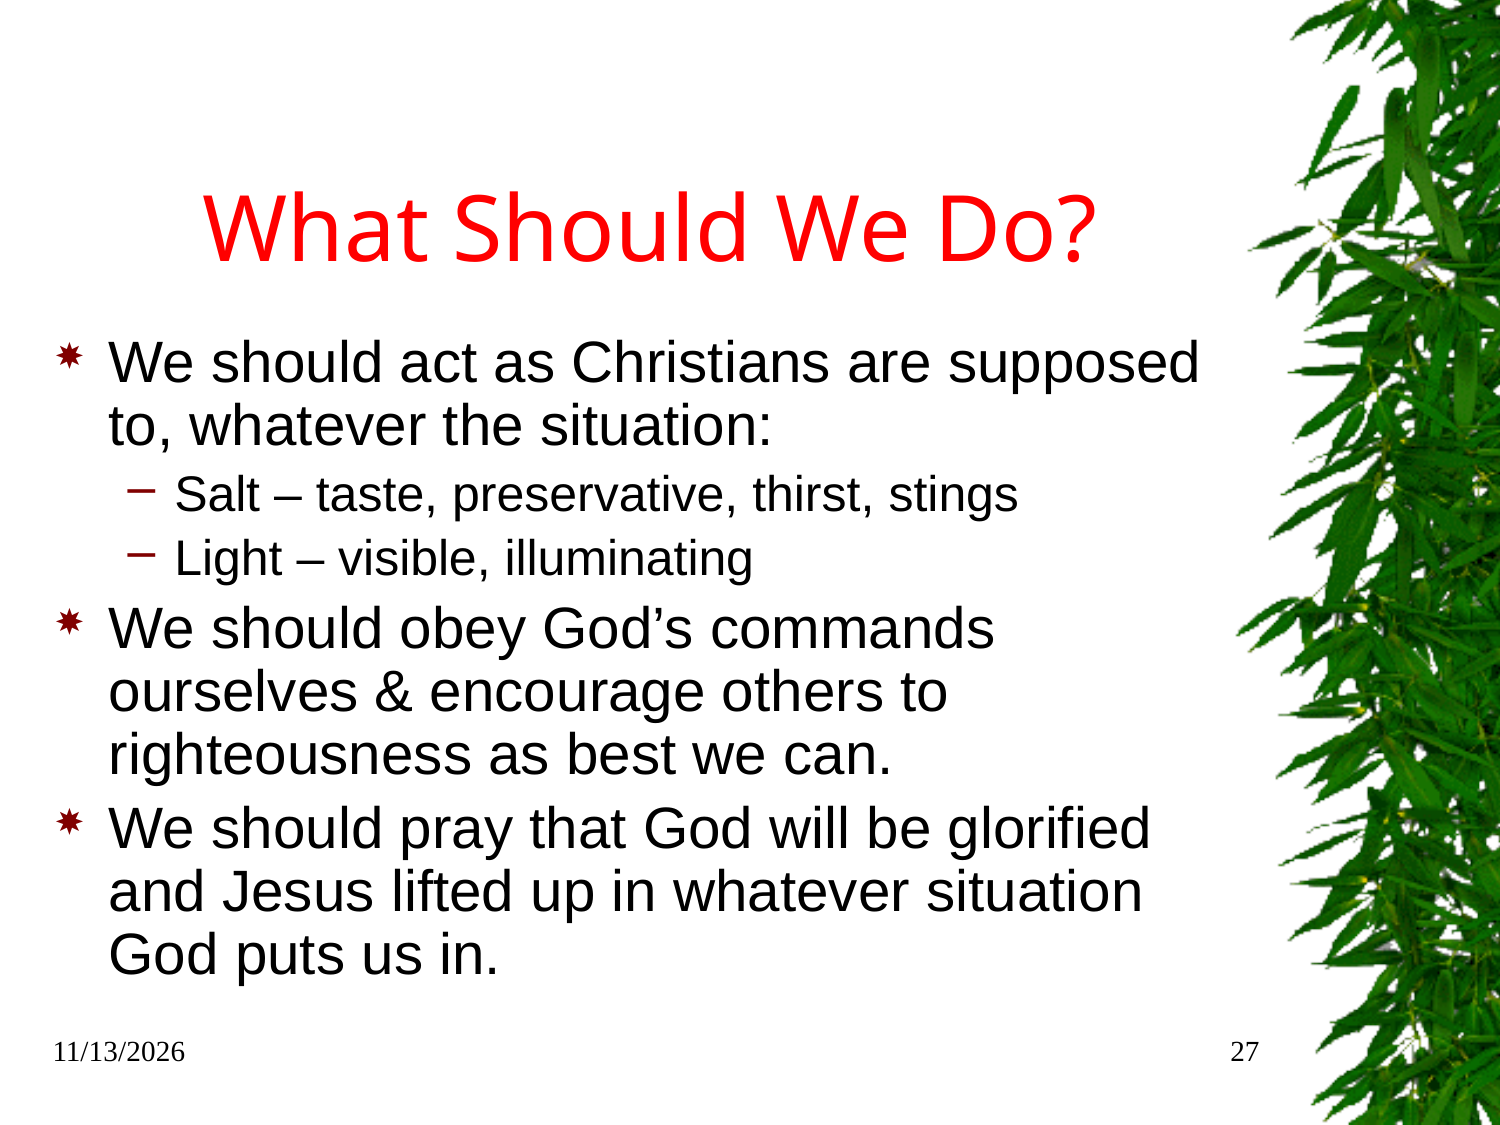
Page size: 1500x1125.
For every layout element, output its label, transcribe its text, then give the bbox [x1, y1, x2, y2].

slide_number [37, 1025, 300, 1100]
list We should act as Christians are supposed to, whatever the situation: Salt – taste, preservative, thirst, stings Light – visible, illuminating We should obey God’s commands ourselves & encourage others to righteousness as best we can. We should pray that God will be glorified and Jesus lifted up in whatever situation God puts us in. [37, 324, 1275, 1000]
picture [1206, 0, 1500, 1125]
title What Should We Do? [37, 162, 1263, 288]
slide_number 27 [1025, 1025, 1275, 1100]
